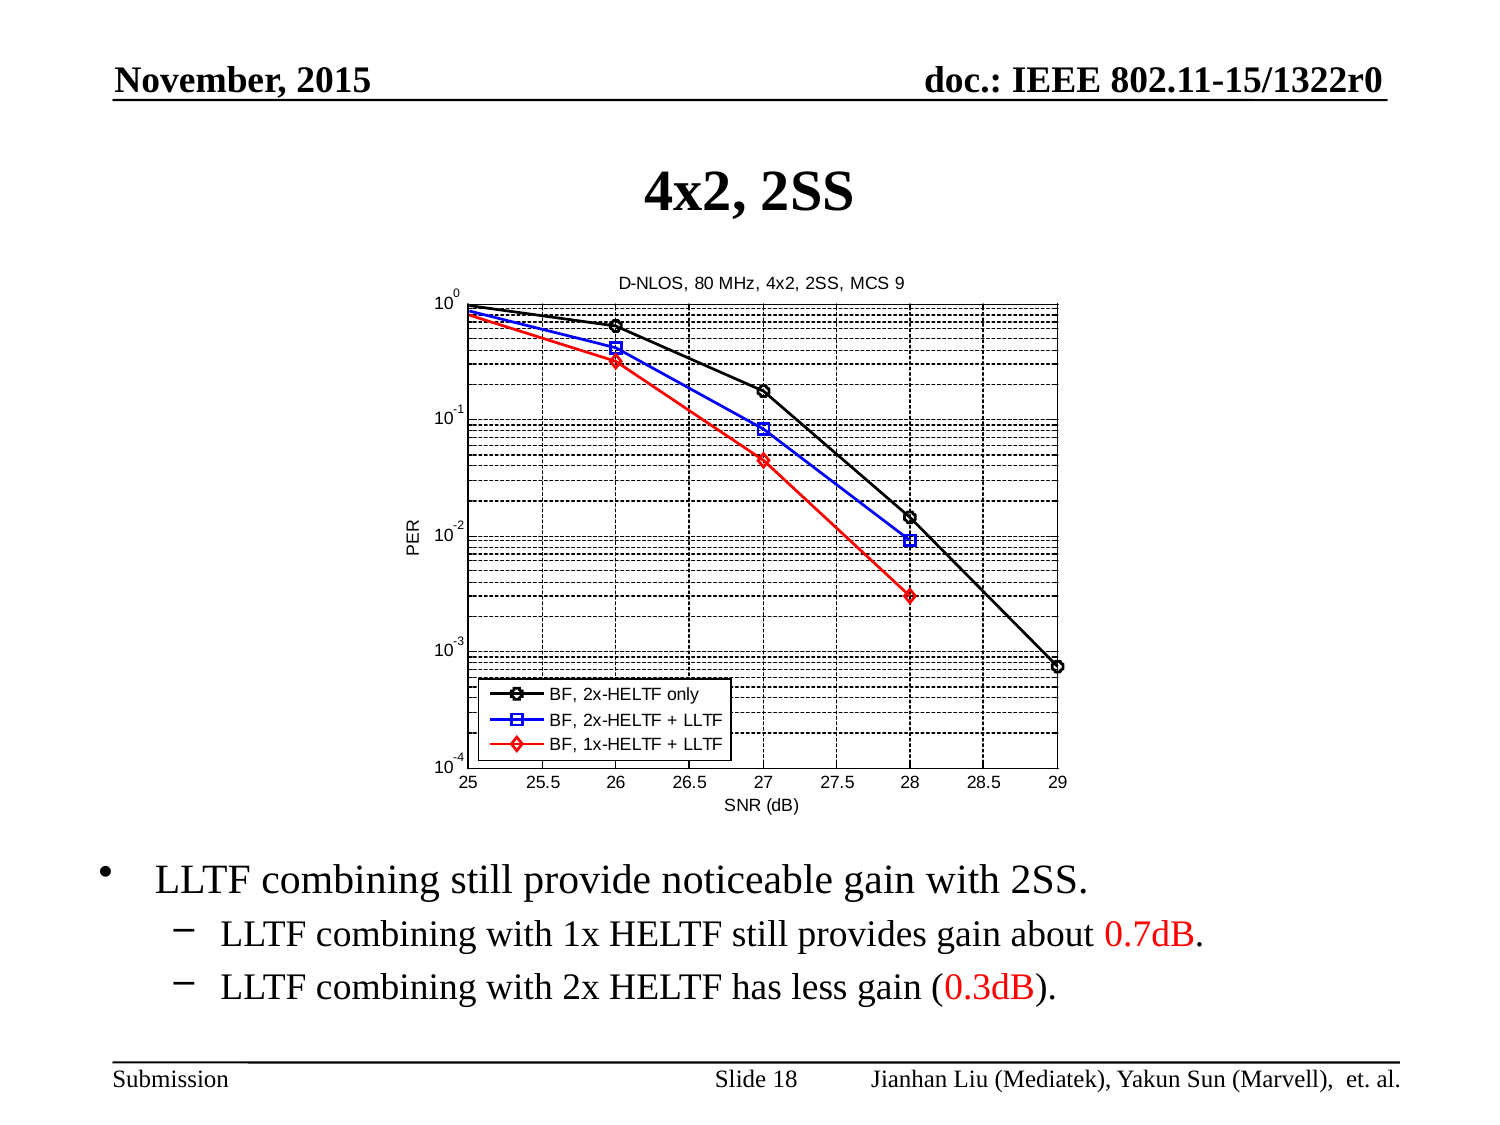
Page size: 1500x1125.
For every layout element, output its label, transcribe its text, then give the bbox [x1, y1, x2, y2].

footer Jianhan Liu (Mediatek), Yakun Sun (Marvell), et. al. [863, 1061, 1402, 1093]
list LLTF combining still provide noticeable gain with 2SS. LLTF combining with 1x HELTF still provides gain about 0.7dB. LLTF combining with 2x HELTF has less gain (0.3dB). [83, 843, 1388, 1049]
slide_number Slide 18 [712, 1061, 800, 1093]
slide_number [114, 54, 375, 101]
picture [370, 260, 1130, 831]
title 4x2, 2SS [112, 112, 1388, 262]
